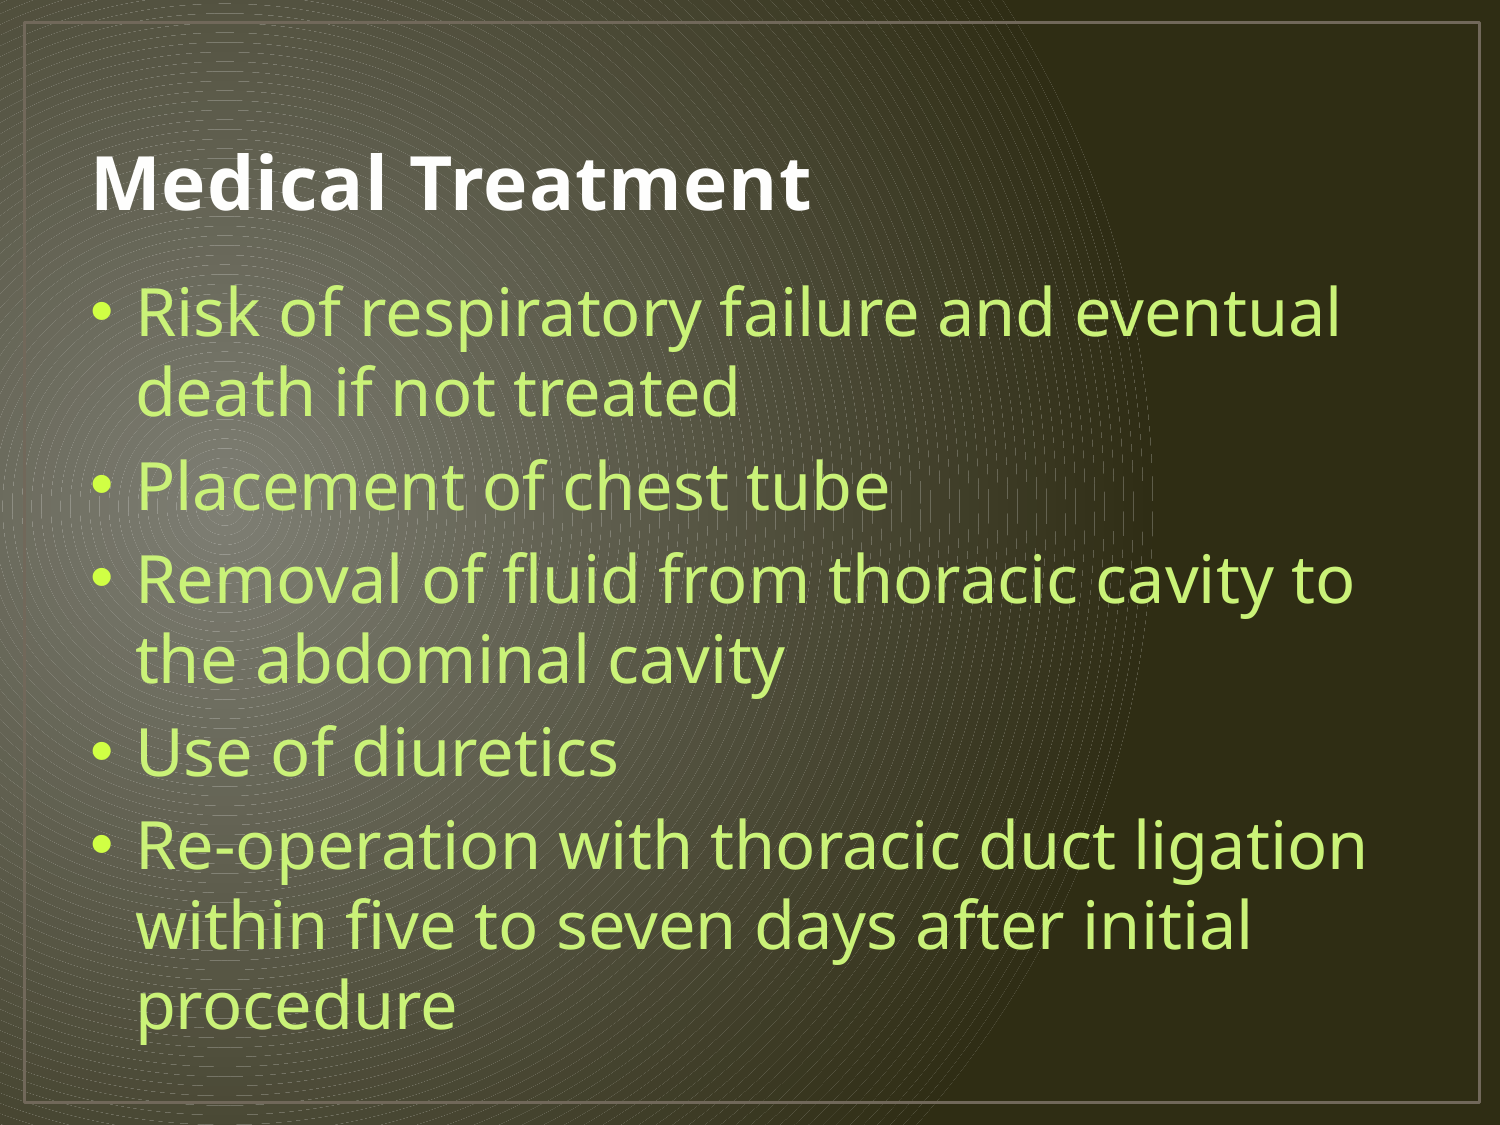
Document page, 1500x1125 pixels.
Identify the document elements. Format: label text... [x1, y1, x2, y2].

title Medical Treatment [75, 45, 1425, 233]
list Risk of respiratory failure and eventual death if not treated Placement of chest tube Removal of fluid from thoracic cavity to the abdominal cavity Use of diuretics Re-operation with thoracic duct ligation within five to seven days after initial procedure [75, 262, 1425, 1005]
